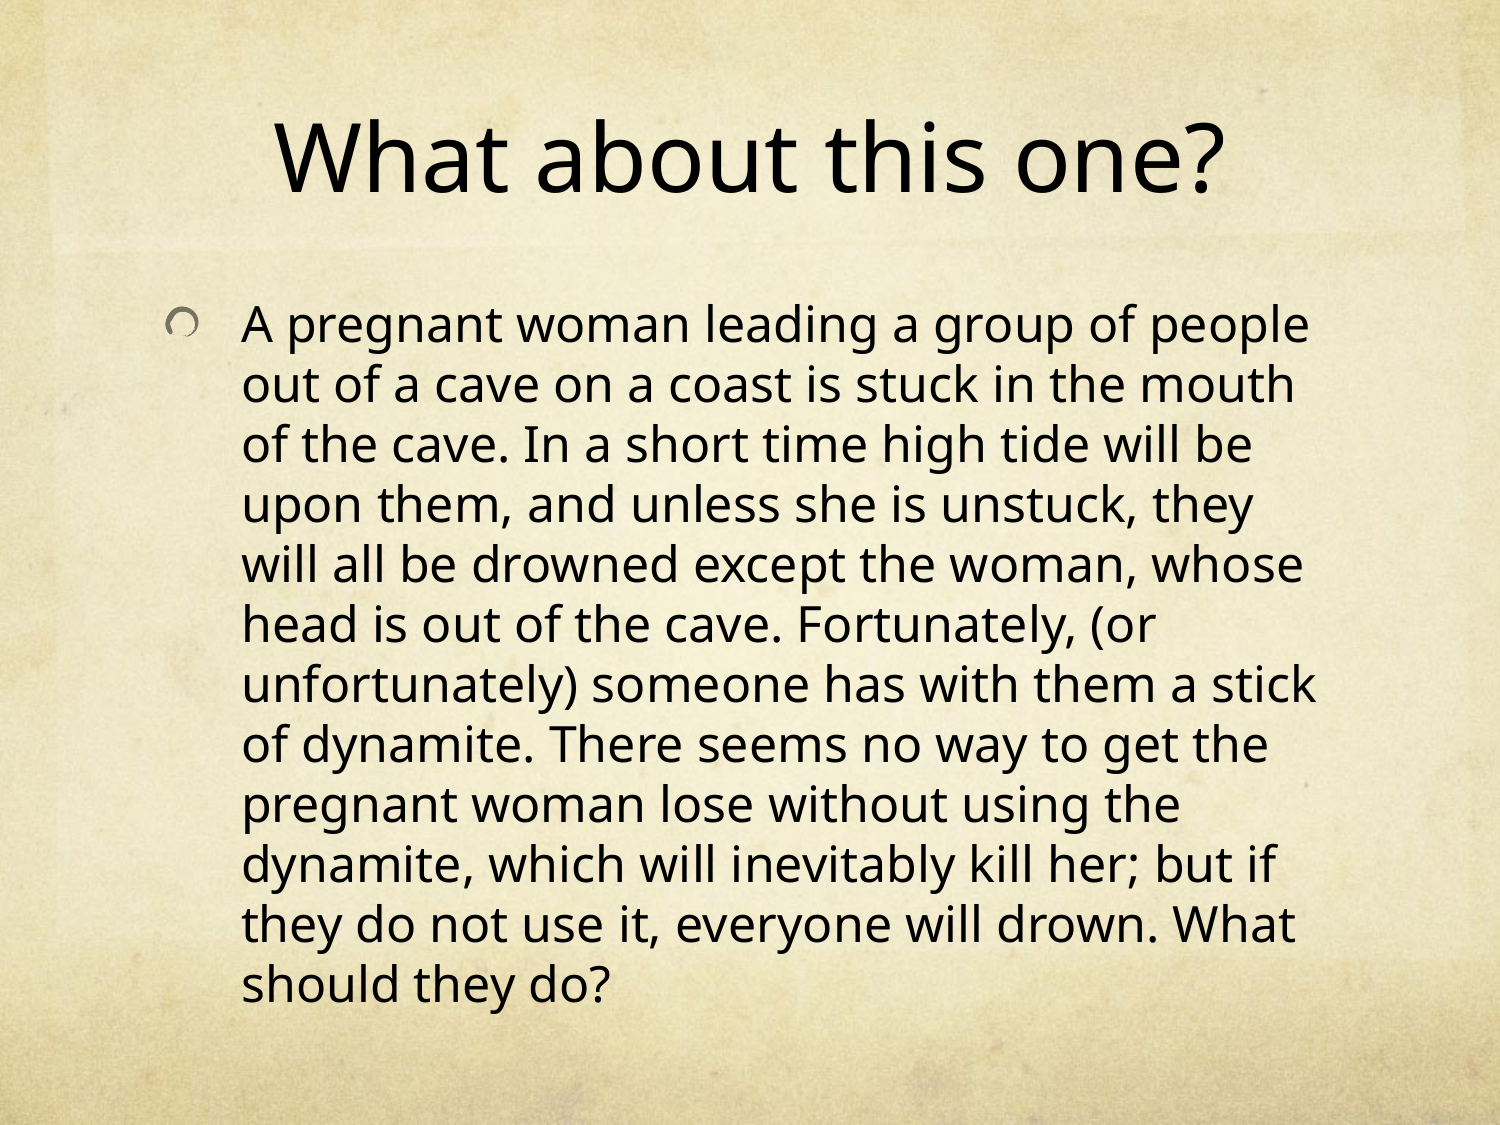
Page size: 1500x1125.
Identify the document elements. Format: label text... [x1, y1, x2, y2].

list A pregnant woman leading a group of people out of a cave on a coast is stuck in the mouth of the cave. In a short time high tide will be upon them, and unless she is unstuck, they will all be drowned except the woman, whose head is out of the cave. Fortunately, (or unfortunately) someone has with them a stick of dynamite. There seems no way to get the pregnant woman lose without using the dynamite, which will inevitably kill her; but if they do not use it, everyone will drown. What should they do? [150, 284, 1350, 950]
picture [0, 0, 1500, 1125]
title What about this one? [150, 82, 1350, 225]
